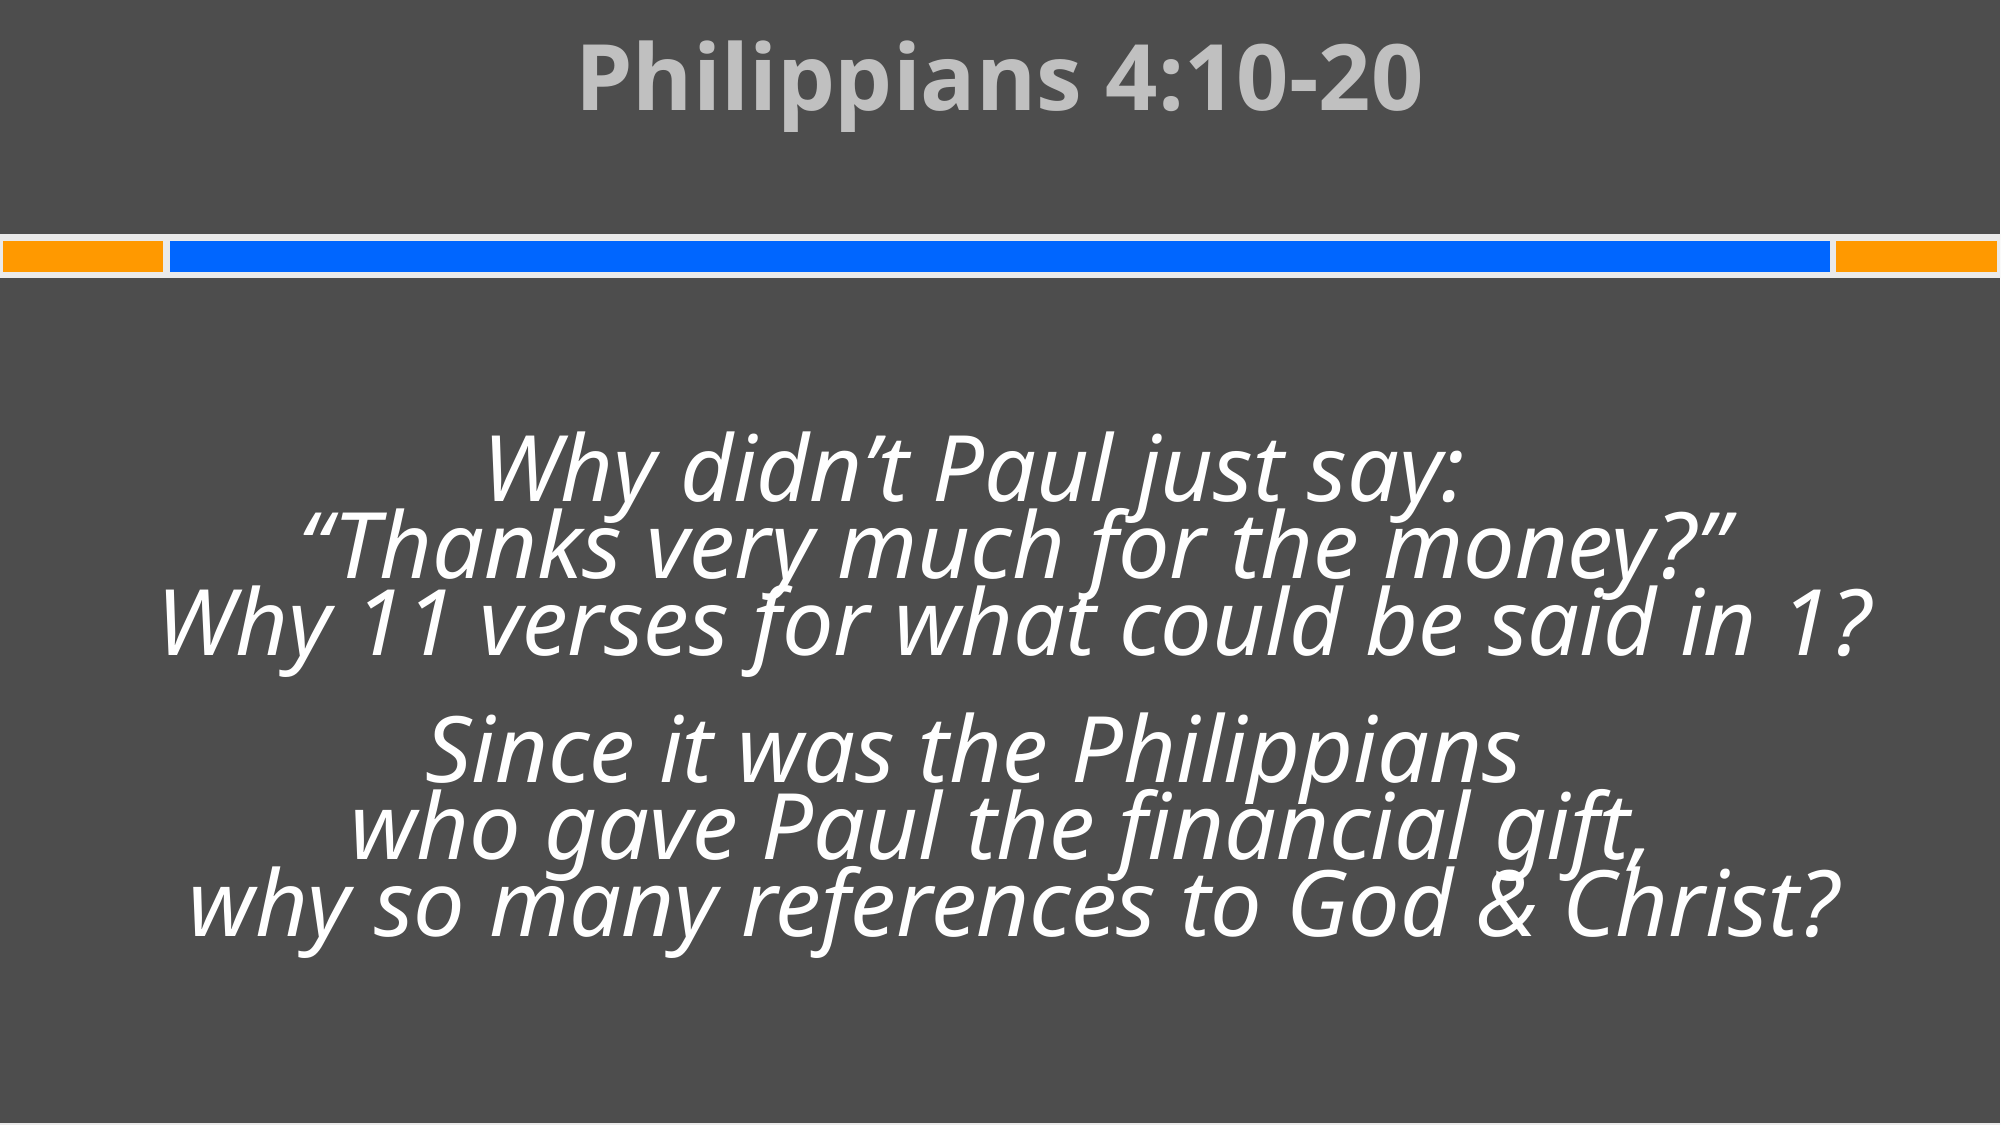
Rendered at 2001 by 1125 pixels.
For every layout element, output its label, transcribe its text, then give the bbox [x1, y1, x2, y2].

title Philippians 4:10-20 [99, 44, 1901, 213]
list Why didn’t Paul just say: “Thanks very much for the money?” Why 11 verses for what could be said in 1? Since it was the Philippians who gave Paul the financial gift, why so many references to God & Christ? [15, 291, 1958, 1096]
